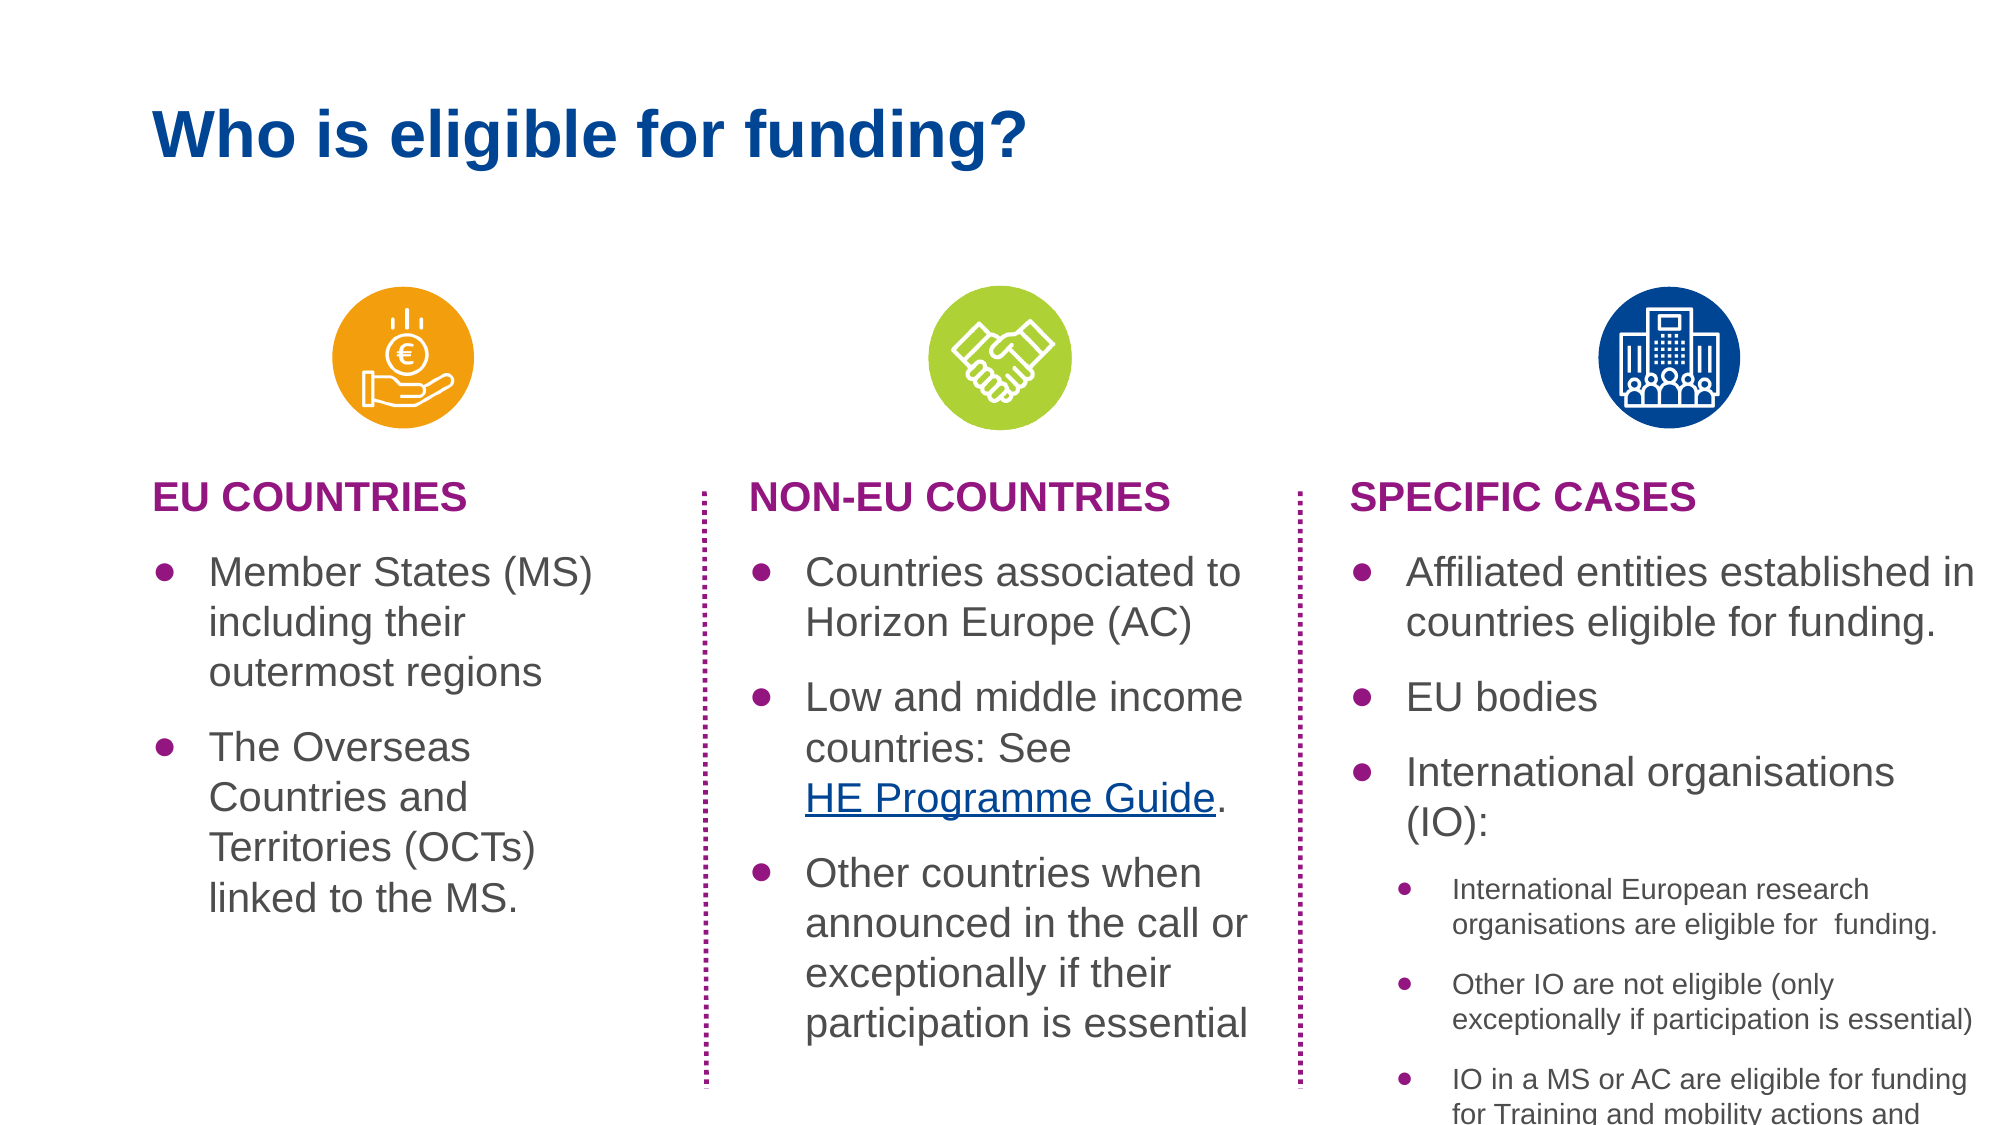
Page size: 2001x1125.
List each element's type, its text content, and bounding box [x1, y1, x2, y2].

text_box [332, 286, 475, 429]
title Who is eligible for funding? [137, 79, 1863, 172]
text_box Non-EU countries Countries associated to Horizon Europe (AC) Low and middle income countries: See HE Programme Guide. Other countries when announced in the call or exceptionally if their participation is essential [734, 462, 1266, 1062]
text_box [1598, 286, 1741, 429]
picture [920, 277, 1080, 438]
text_box EU countries Member States (MS) including their outermost regions The Overseas Countries and Territories (OCTs) linked to the MS. [137, 462, 669, 969]
text_box Specific cases Affiliated entities established in countries eligible for funding. EU bodies International organisations (IO): International European research organisations are eligible for funding. Other IO are not eligible (only exceptionally if participation is essential) IO in a MS or AC are eligible for funding for Training and mobility actions and when announced in the call conditions [1334, 462, 2000, 1119]
